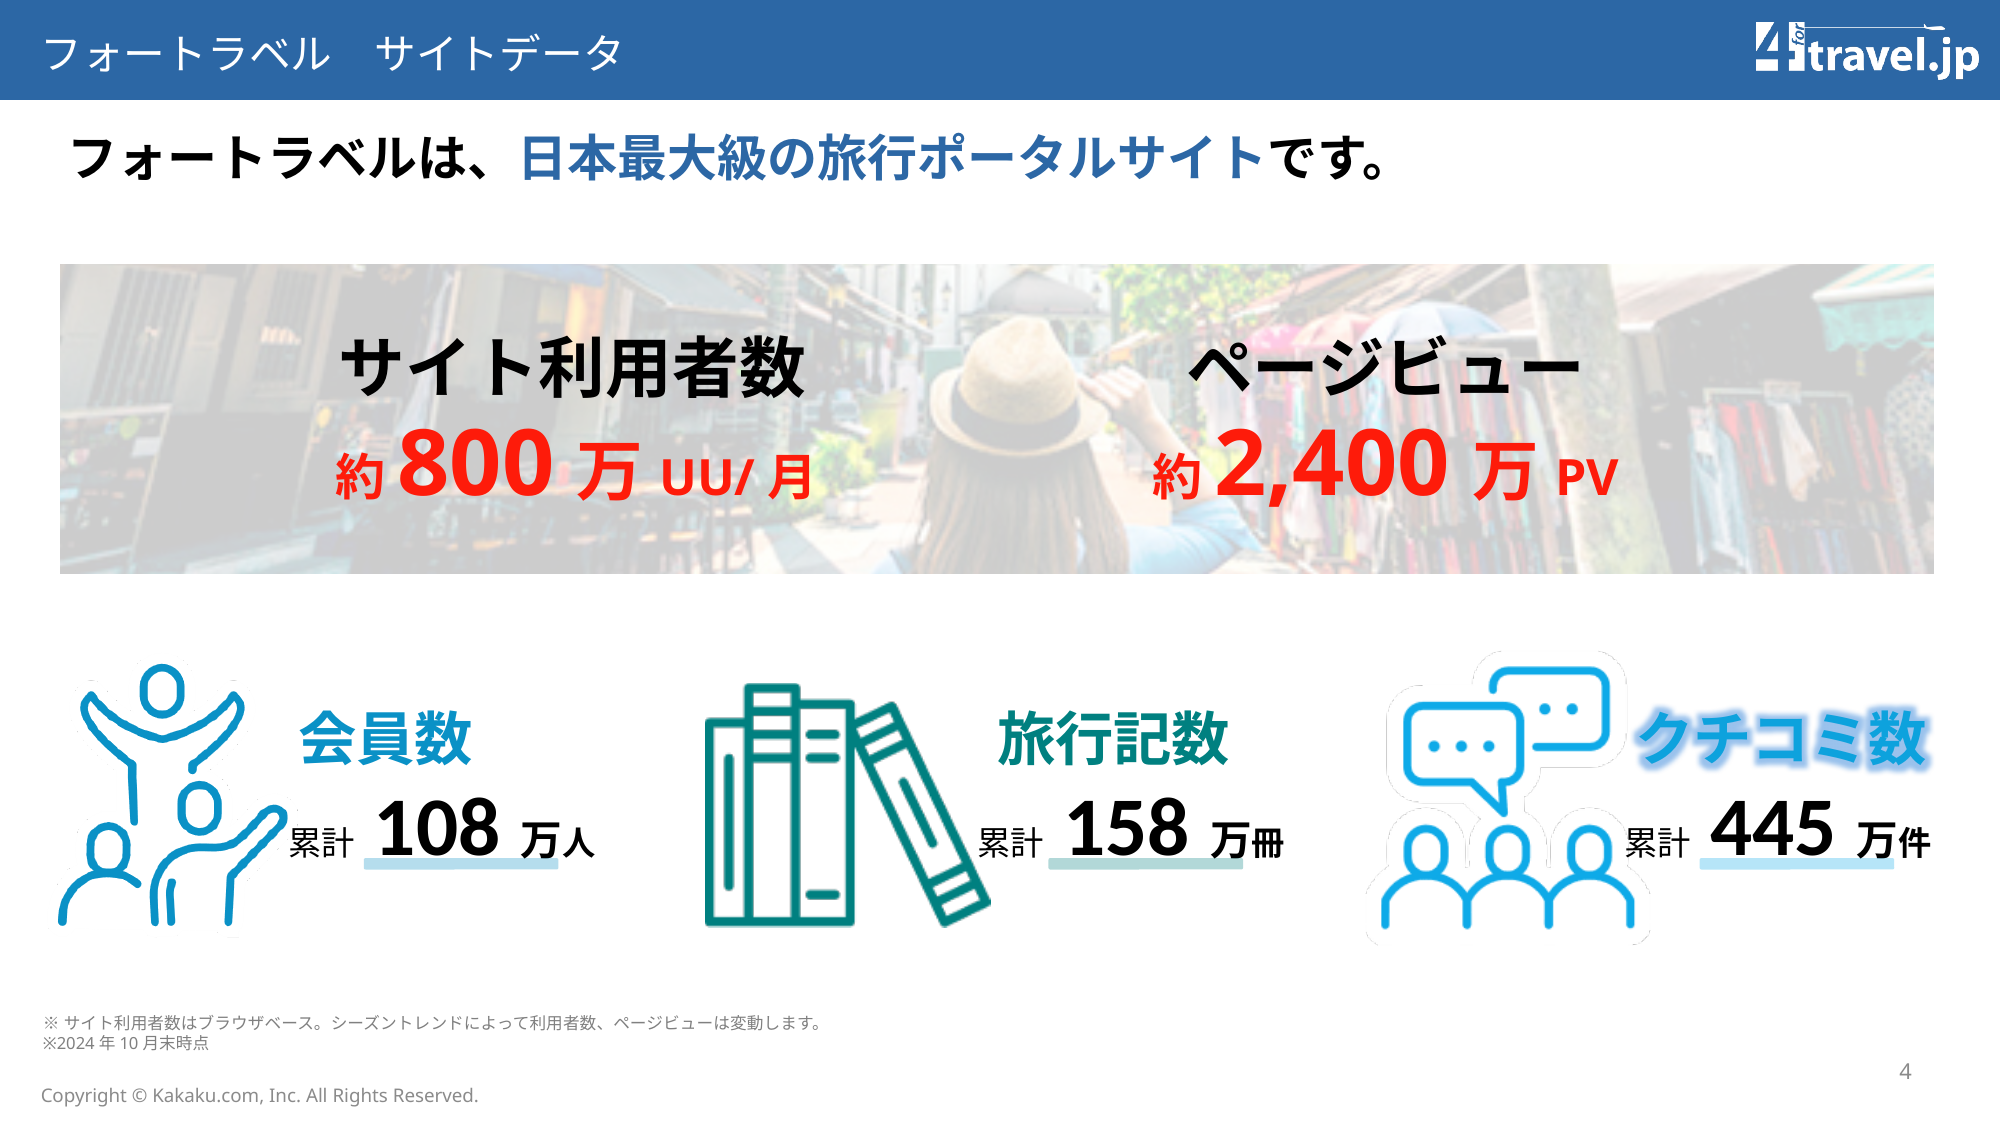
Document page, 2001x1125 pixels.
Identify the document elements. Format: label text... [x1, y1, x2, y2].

text_box ※サイト利用者数はブラウザベース。シーズントレンドによって利用者数、ページビューは変動します。 ※2024年10月末時点 [28, 1005, 845, 1061]
text_box [1047, 857, 1245, 871]
slide_number 4 [1476, 1042, 1927, 1103]
text_box [362, 857, 560, 871]
text_box フォートラベル サイトデータ [25, 30, 1288, 83]
picture [705, 683, 991, 928]
text_box フォートラベルは、日本最大級の旅行ポータルサイトです。 [53, 119, 1477, 195]
footer Copyright © Kakaku.com, Inc. All Rights Reserved. [25, 1065, 528, 1125]
text_box 累計 445万件 [1651, 764, 1972, 880]
picture [1365, 650, 1651, 946]
picture [1756, 22, 1979, 80]
text_box 旅行記数 [991, 695, 1246, 764]
text_box 累計 158万冊 [991, 764, 1323, 880]
picture [47, 651, 298, 938]
text_box 会員数 [298, 695, 488, 765]
picture [59, 264, 1934, 574]
text_box 累計 108万人 [298, 765, 649, 880]
text_box [1698, 857, 1896, 871]
text_box クチコミ数 [1651, 695, 1942, 764]
